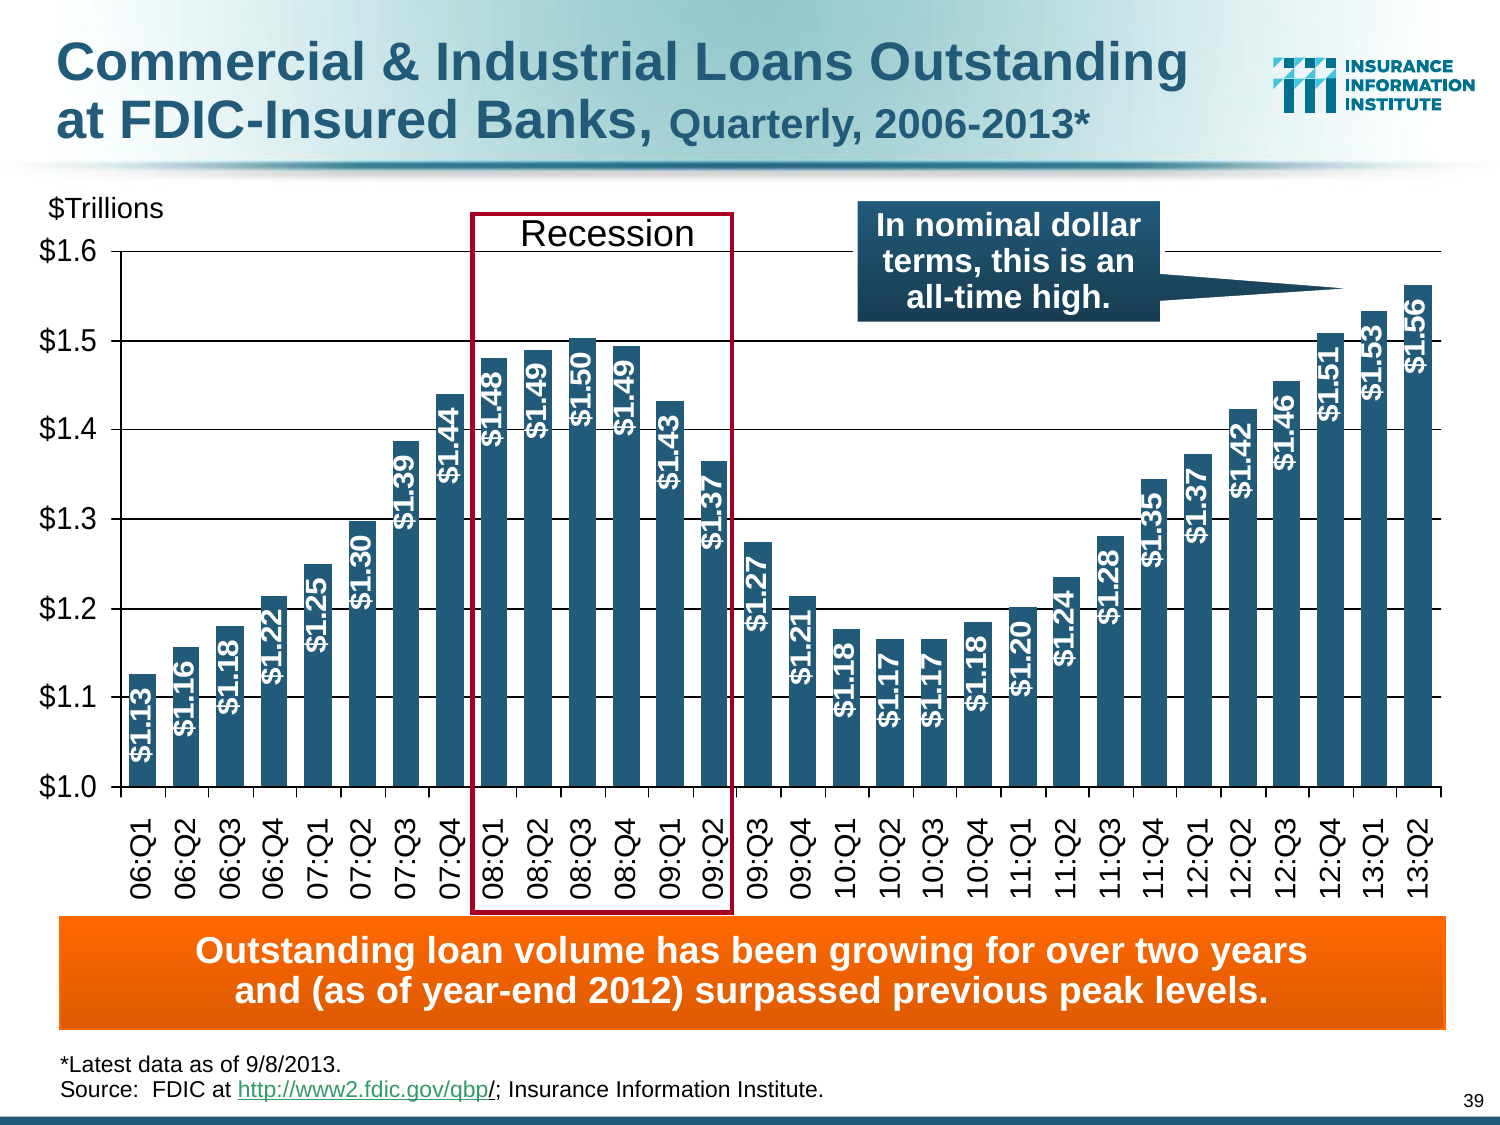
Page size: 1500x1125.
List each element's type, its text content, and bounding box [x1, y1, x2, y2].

picture [0, 0, 1500, 189]
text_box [27, 214, 1449, 912]
title Commercial & Industrial Loans Outstanding at FDIC-Insured Banks, Quarterly, 2006-2013* [48, 20, 1264, 163]
text_box $Trillions [33, 181, 210, 214]
text_box Recession [478, 201, 737, 213]
slide_number 39 [1410, 1091, 1485, 1112]
text_box Outstanding loan volume has been growing for over two years and (as of year-end 2012) surpassed previous peak levels. [59, 919, 1445, 1030]
text_box *Latest data as of 9/8/2013. Source: FDIC at http://www2.fdic.gov/qbp/; Insurance Information Institute. [0, 1025, 1242, 1125]
text_box In nominal dollar terms, this is an all-time high. [855, 198, 1163, 213]
